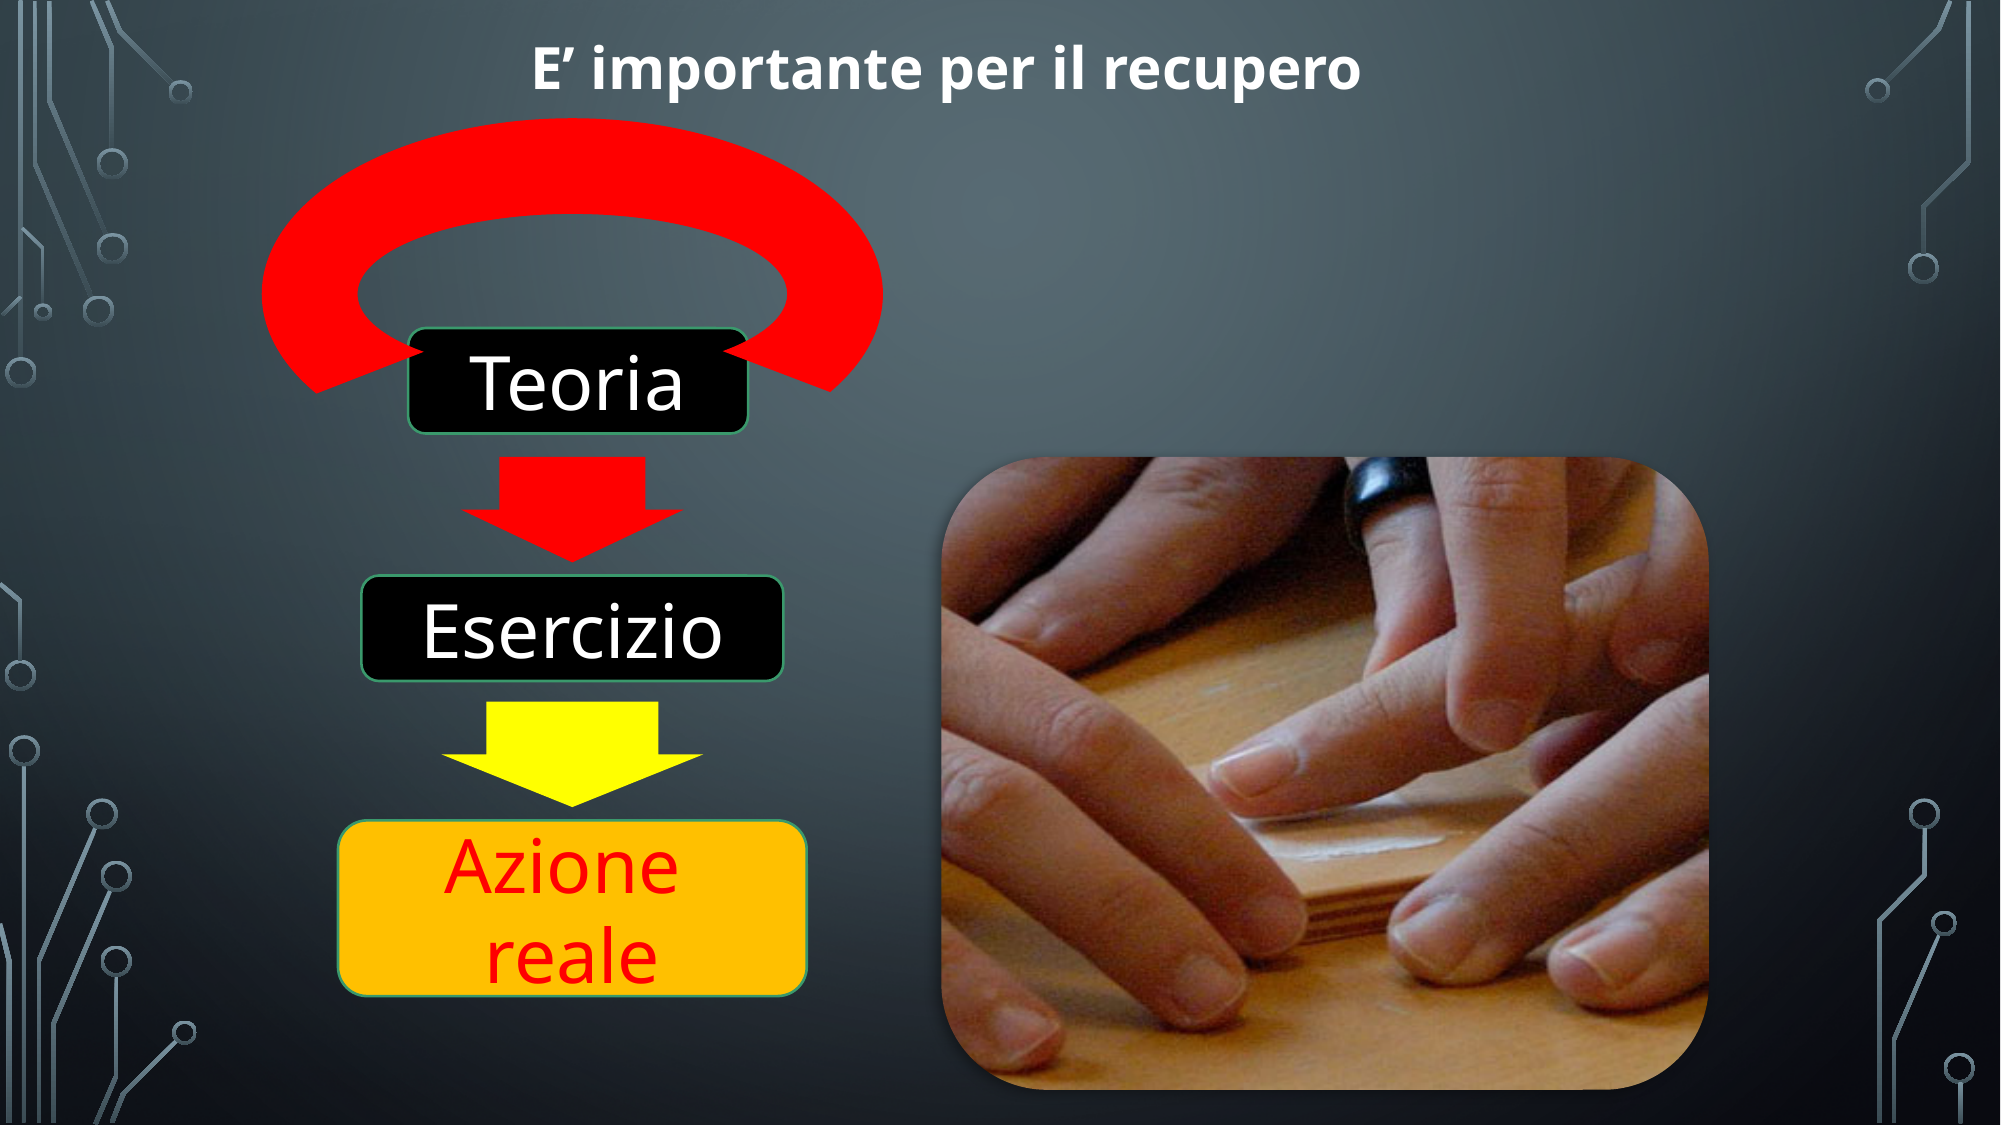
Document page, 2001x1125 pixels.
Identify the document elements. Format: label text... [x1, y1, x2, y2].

text_box [260, 116, 885, 395]
text_box E’ importante per il recupero [514, 16, 1548, 116]
text_box [459, 455, 685, 564]
text_box Teoria [406, 326, 750, 435]
text_box [440, 700, 705, 809]
picture [941, 456, 1710, 1091]
text_box Azione reale [336, 819, 809, 998]
text_box Esercizio [360, 574, 785, 683]
